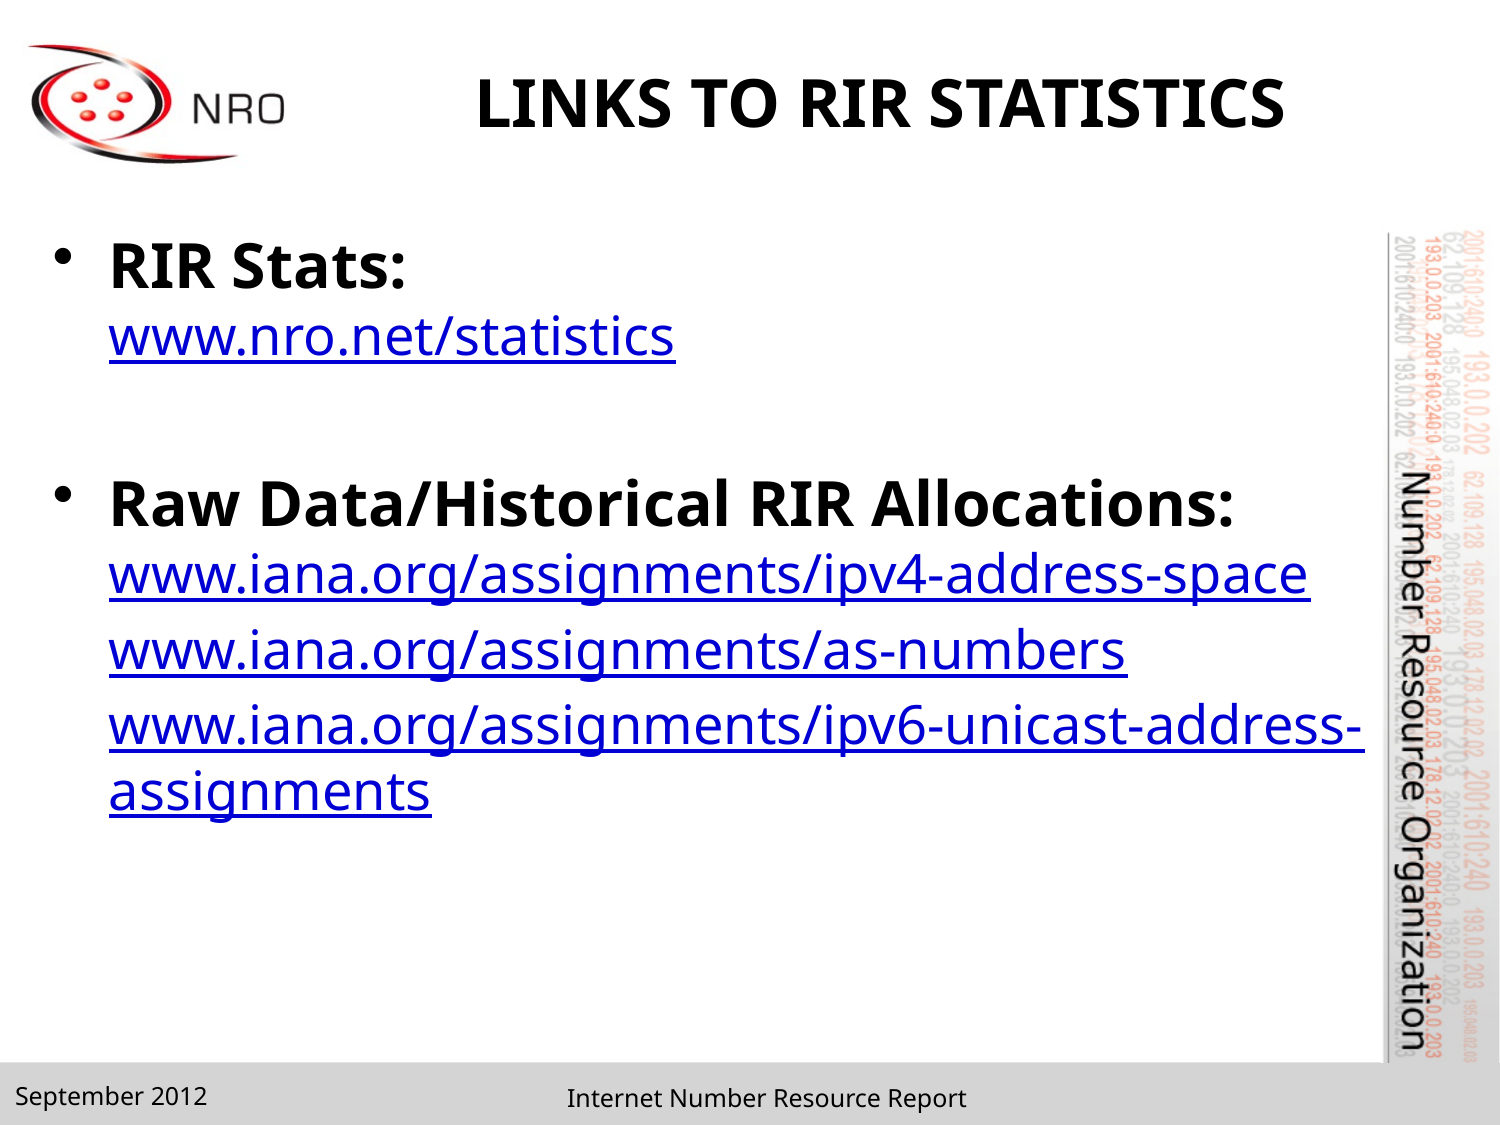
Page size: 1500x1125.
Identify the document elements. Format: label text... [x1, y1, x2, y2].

title LINKS TO RIR STATISTICS [277, 0, 1484, 201]
list RIR Stats: www.nro.net/statistics Raw Data/Historical RIR Allocations: www.iana.org/assignments/ipv4-address-space www.iana.org/assignments/as-numbers www.iana.org/assignments/ipv6-unicast-address-assignments [37, 218, 1417, 998]
footer Internet Number Resource Report [457, 1074, 1078, 1113]
picture [1381, 212, 1500, 1063]
picture [22, 41, 277, 168]
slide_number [0, 1072, 351, 1113]
